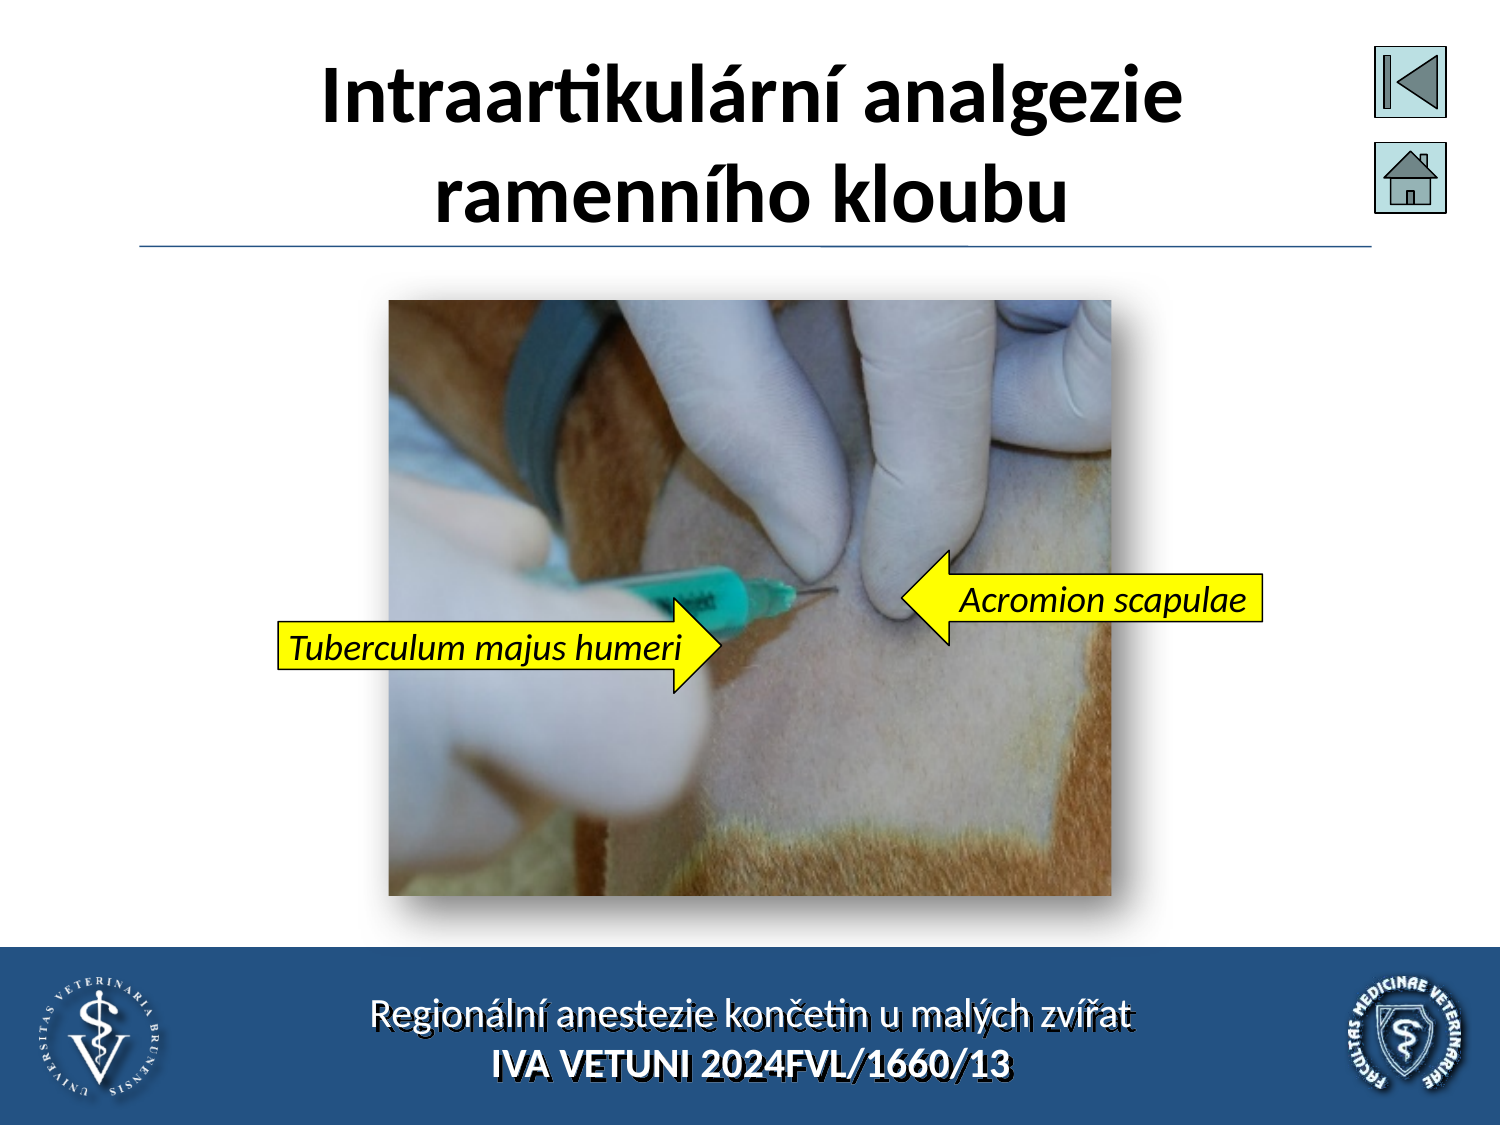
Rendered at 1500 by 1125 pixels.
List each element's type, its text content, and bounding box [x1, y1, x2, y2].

text_box Acromion scapulae [1112, 574, 1263, 622]
picture [39, 977, 159, 1096]
picture [388, 299, 1112, 896]
text_box [1375, 142, 1446, 214]
picture [1348, 976, 1461, 1089]
text_box Tuberculum majus humeri [278, 621, 388, 670]
text_box [1375, 46, 1446, 118]
title Intraartikulární analgezie ramenního kloubu [135, 45, 1370, 233]
